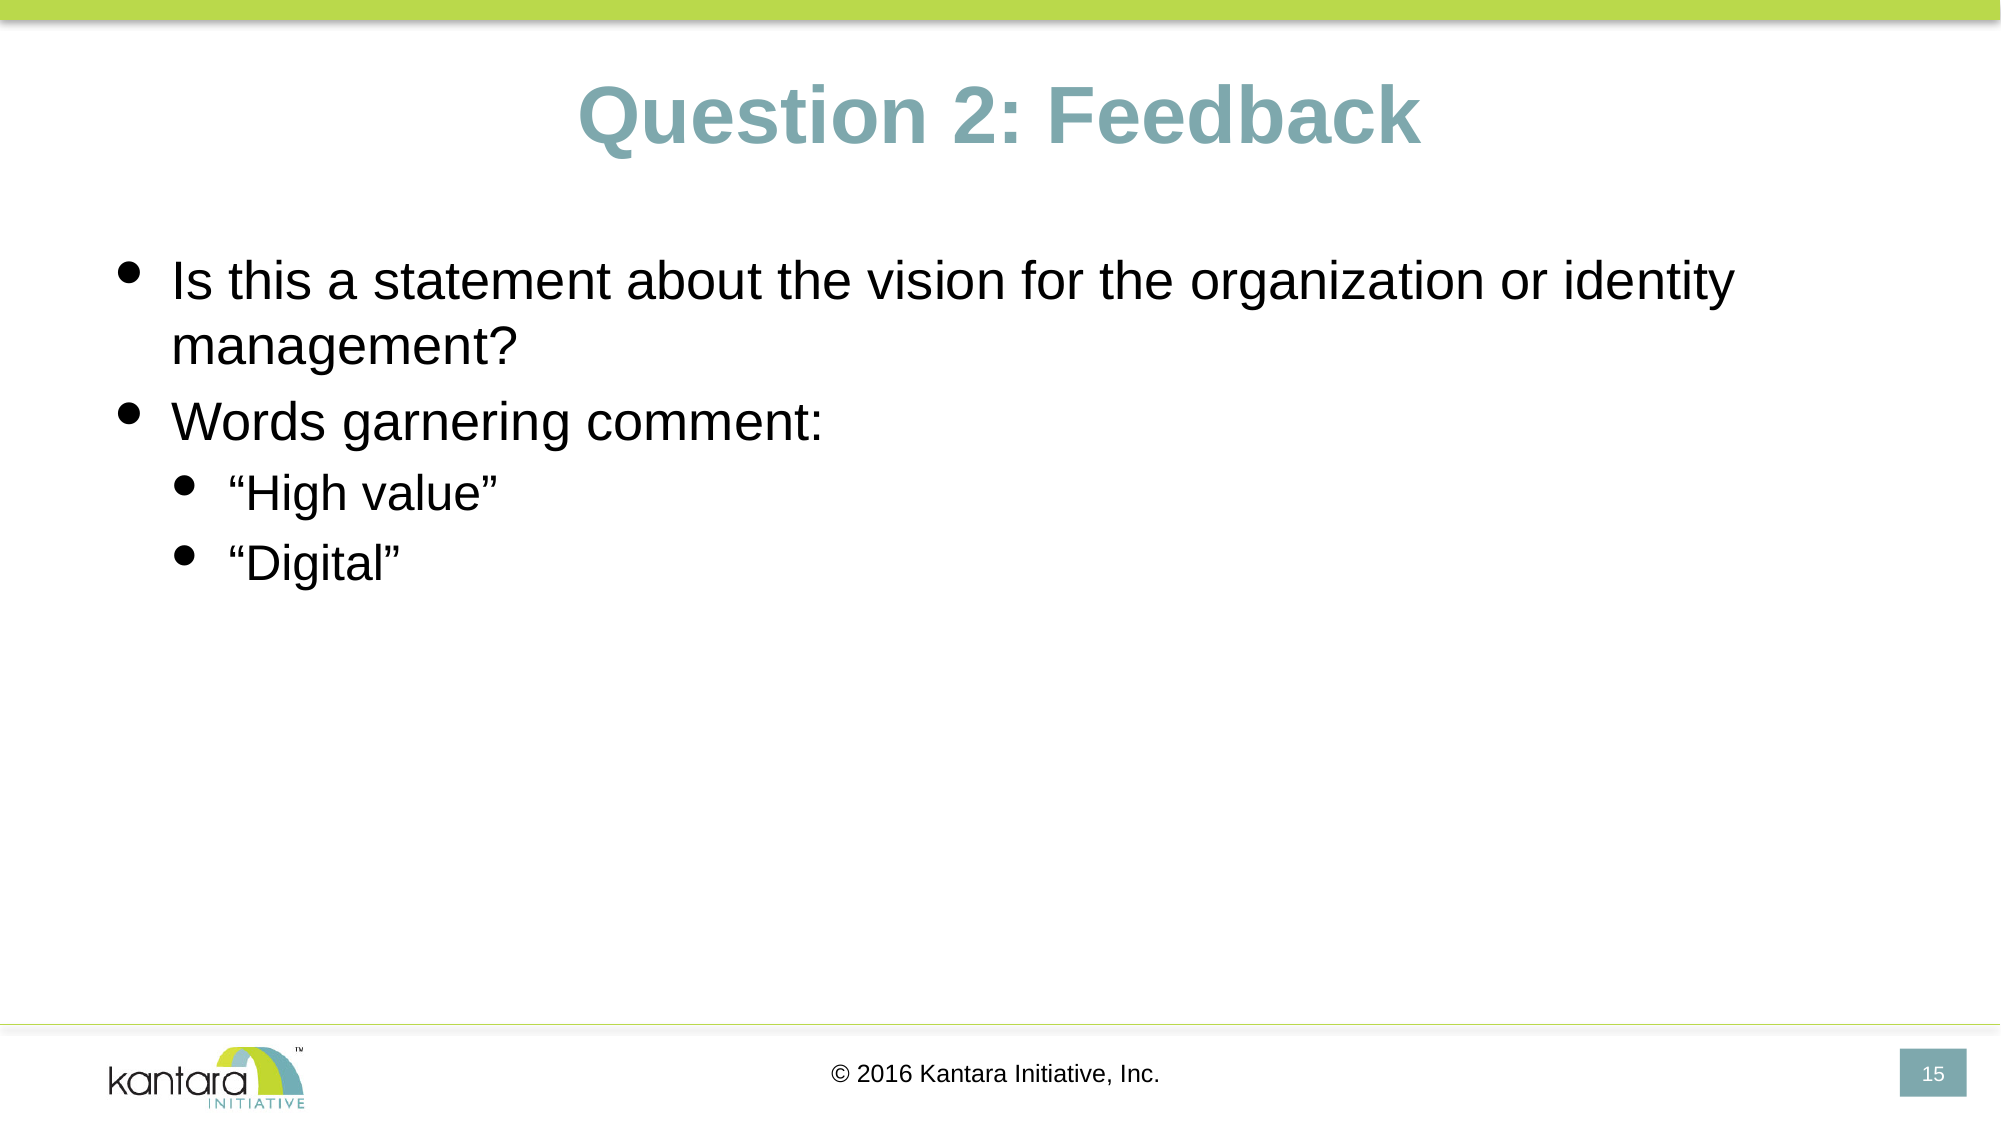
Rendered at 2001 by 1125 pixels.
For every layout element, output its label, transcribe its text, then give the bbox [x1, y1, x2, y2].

title Question 2: Feedback [99, 24, 1900, 199]
slide_number 15 [1899, 1048, 1967, 1097]
picture [99, 1037, 313, 1120]
list Is this a statement about the vision for the organization or identity management? Words garnering comment: “High value” “Digital” [99, 237, 1900, 1000]
footer © 2016 Kantara Initiative, Inc. [662, 1042, 1338, 1103]
